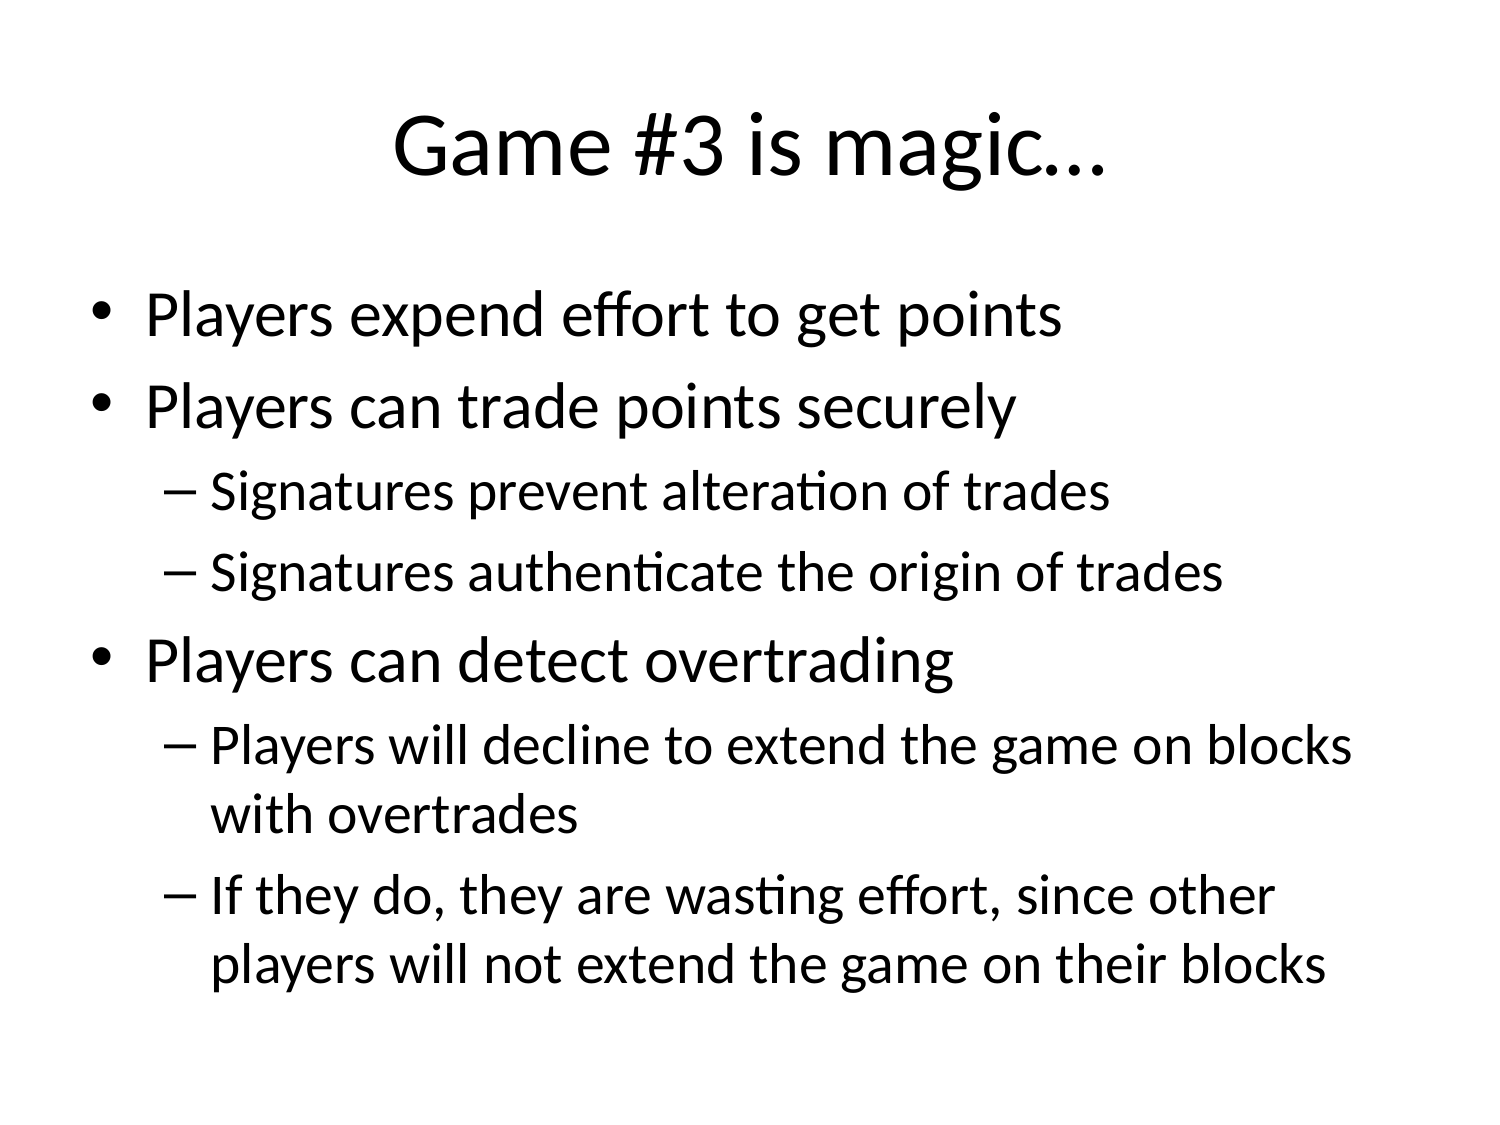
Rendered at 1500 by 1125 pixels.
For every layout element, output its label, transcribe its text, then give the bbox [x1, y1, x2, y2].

list Players expend effort to get points Players can trade points securely Signatures prevent alteration of trades Signatures authenticate the origin of trades Players can detect overtrading Players will decline to extend the game on blocks with overtrades If they do, they are wasting effort, since other players will not extend the game on their blocks [75, 262, 1425, 1005]
title Game #3 is magic… [75, 45, 1425, 233]
